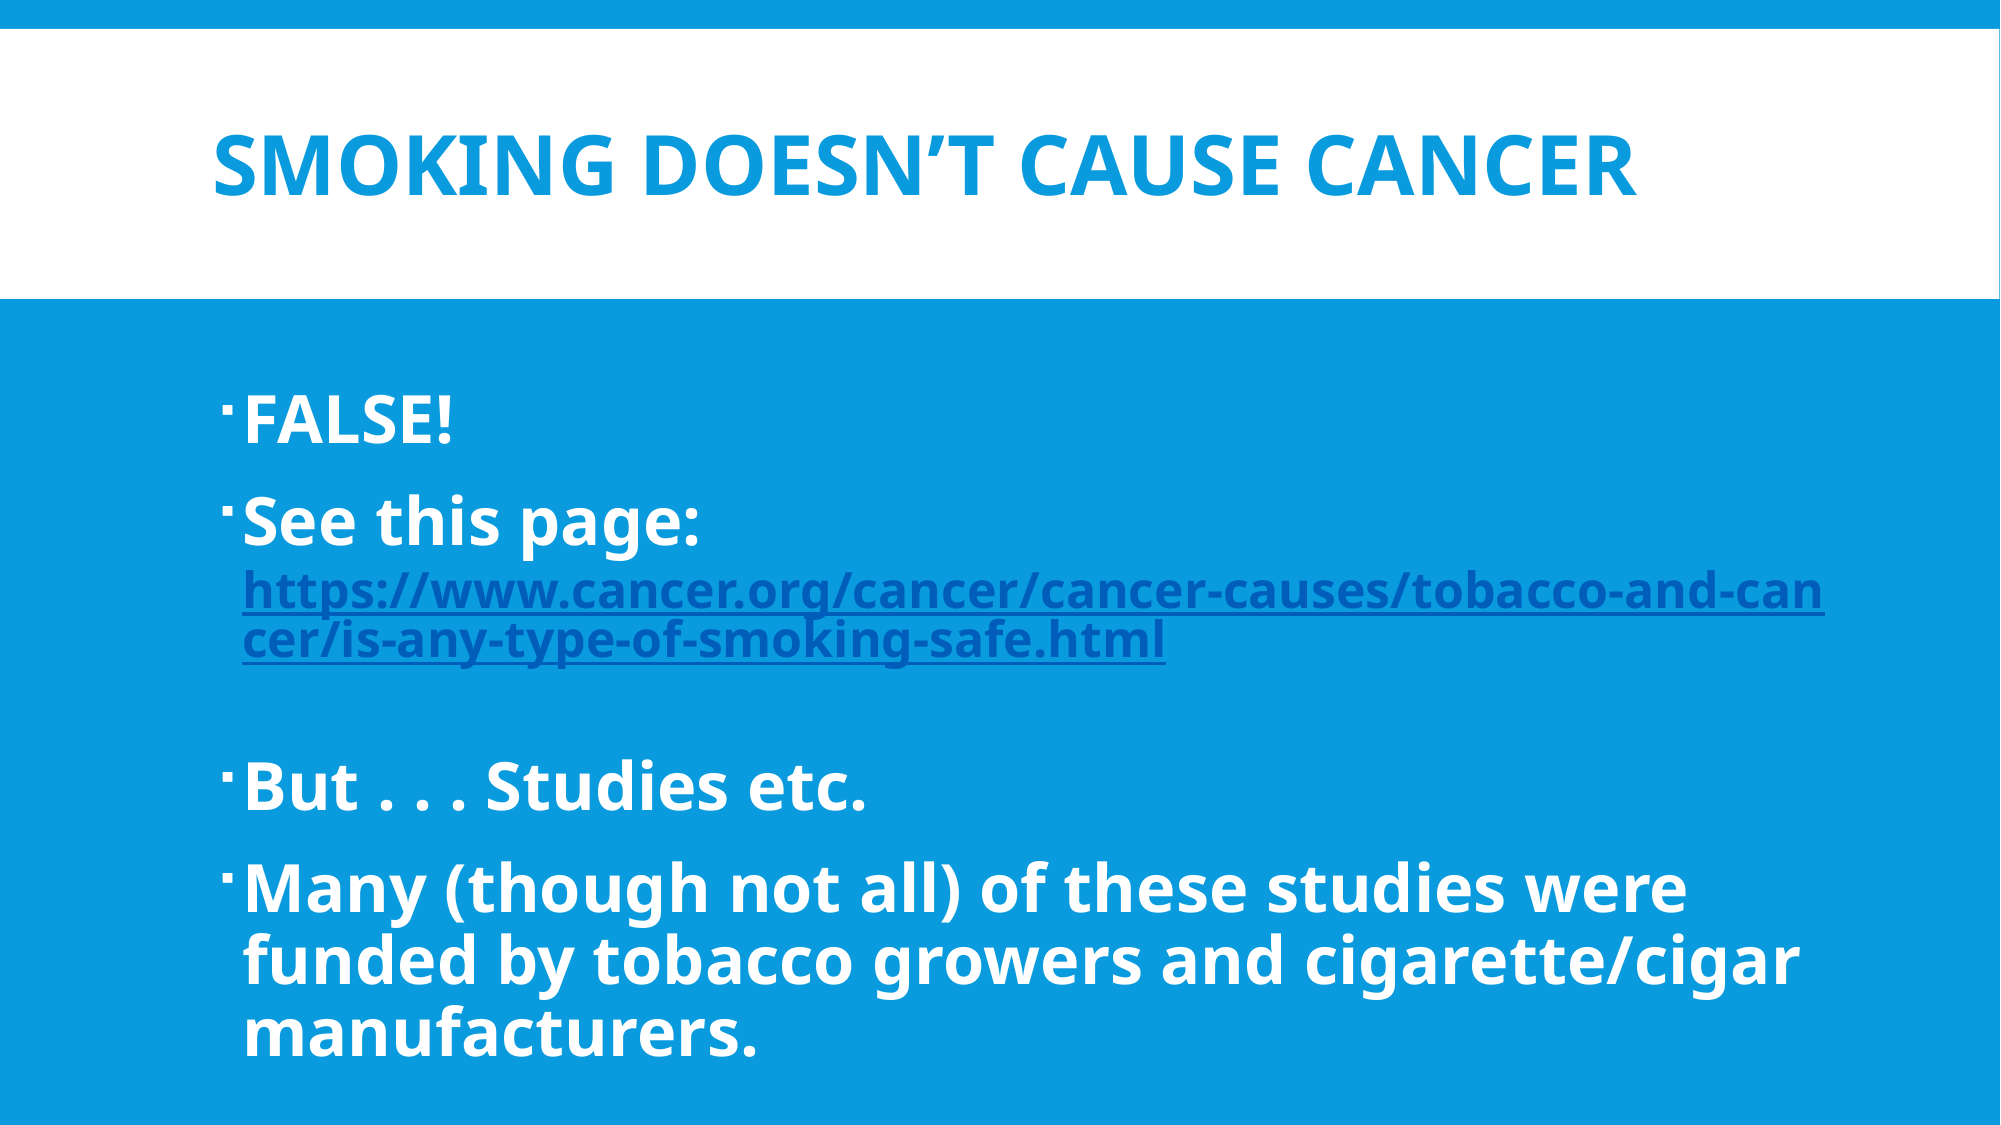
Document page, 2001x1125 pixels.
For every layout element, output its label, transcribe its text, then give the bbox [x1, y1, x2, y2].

title Smoking doesn’t cause cancer [197, 46, 1966, 295]
list FALSE! See this page: https://www.cancer.org/cancer/cancer-causes/tobacco-and-cancer/is-any-type-of-smoking-safe.html But . . . Studies etc. Many (though not all) of these studies were funded by tobacco growers and cigarette/cigar manufacturers. [197, 378, 1852, 1108]
